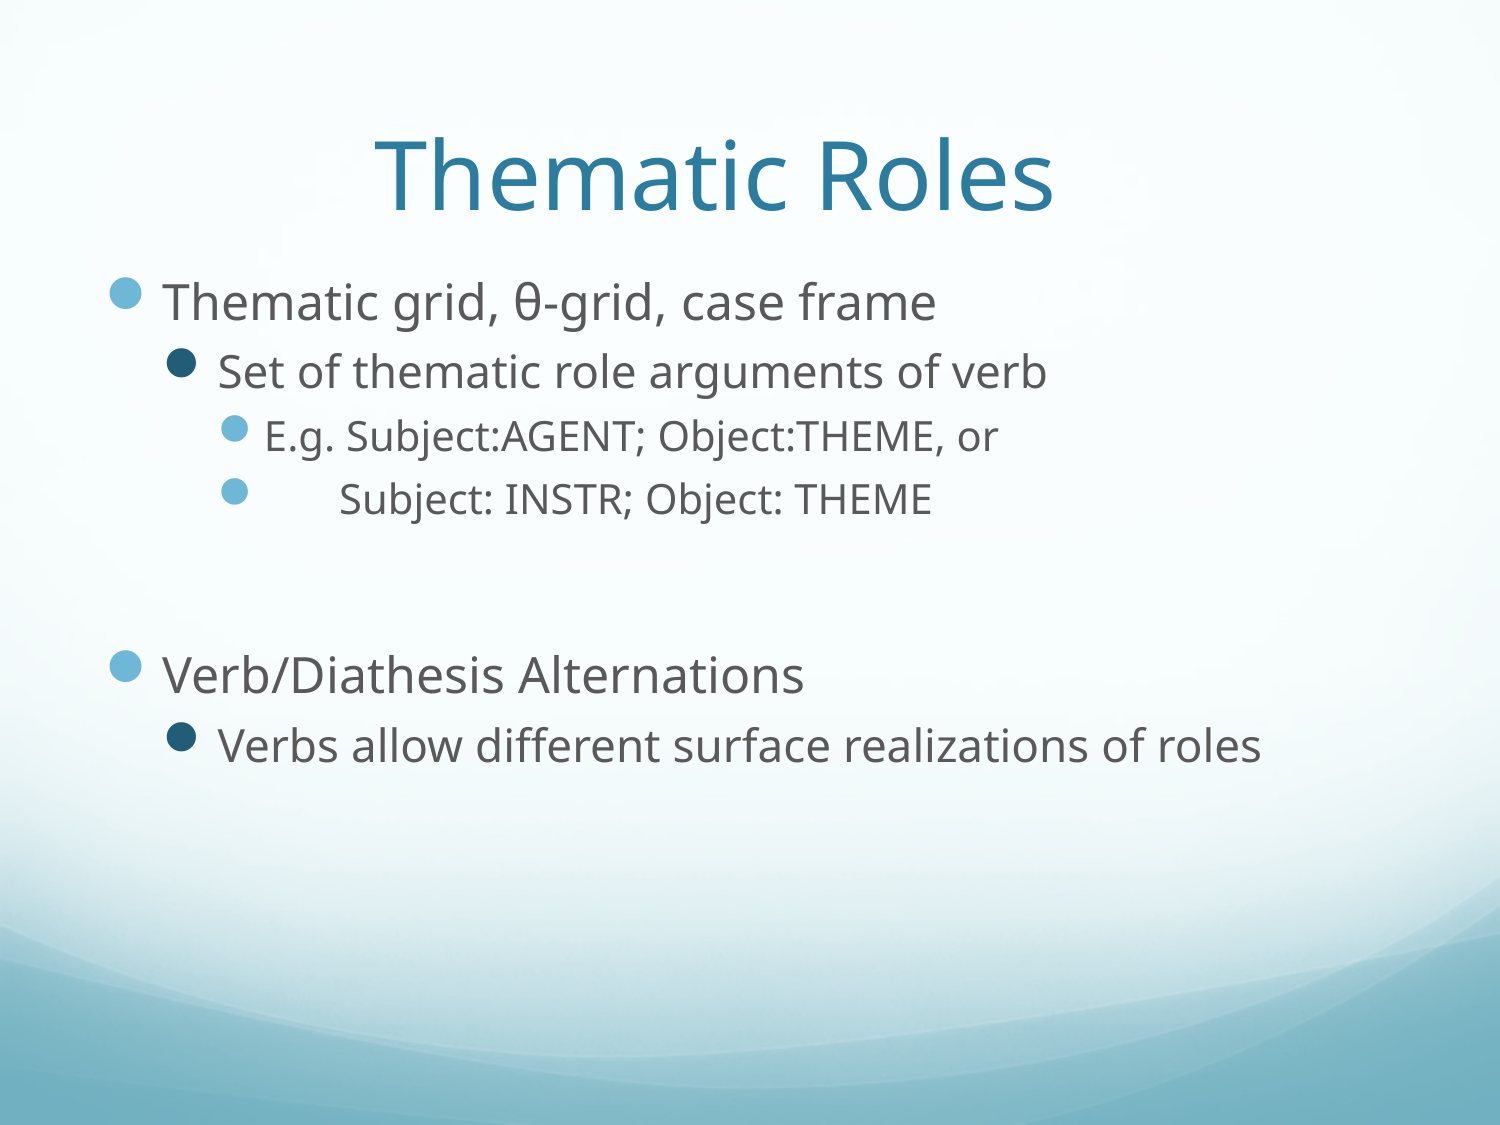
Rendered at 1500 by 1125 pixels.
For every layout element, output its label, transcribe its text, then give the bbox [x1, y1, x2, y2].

title Thematic Roles [90, 17, 1410, 237]
list Thematic grid, θ-grid, case frame Set of thematic role arguments of verb E.g. Subject:AGENT; Object:THEME, or Subject: INSTR; Object: THEME Verb/Diathesis Alternations Verbs allow different surface realizations of roles [90, 262, 1410, 975]
